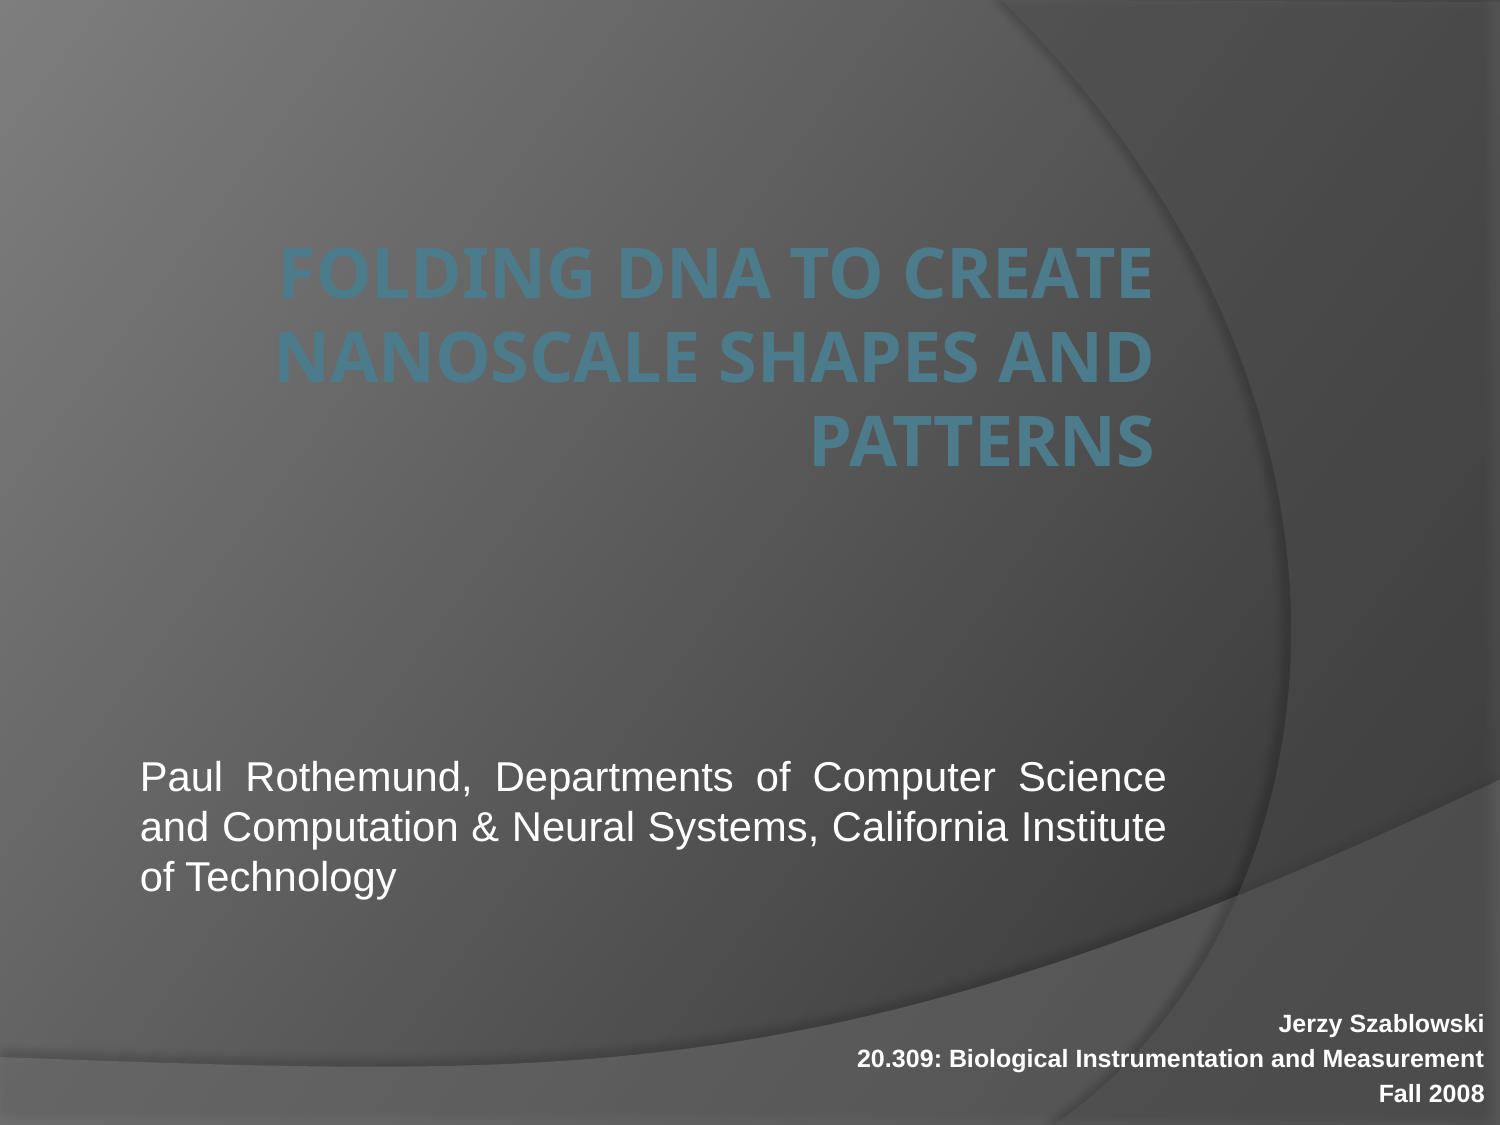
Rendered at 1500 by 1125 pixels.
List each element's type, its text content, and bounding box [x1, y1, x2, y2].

title Folding DNA to create nanoscale shapes and patterns [37, 221, 1163, 488]
text_box Jerzy Szablowski 20.309: Biological Instrumentation and Measurement Fall 2008 [449, 999, 1500, 1125]
subtitle Paul Rothemund, Departments of Computer Science and Computation & Neural Systems, California Institute of Technology [125, 737, 1175, 900]
